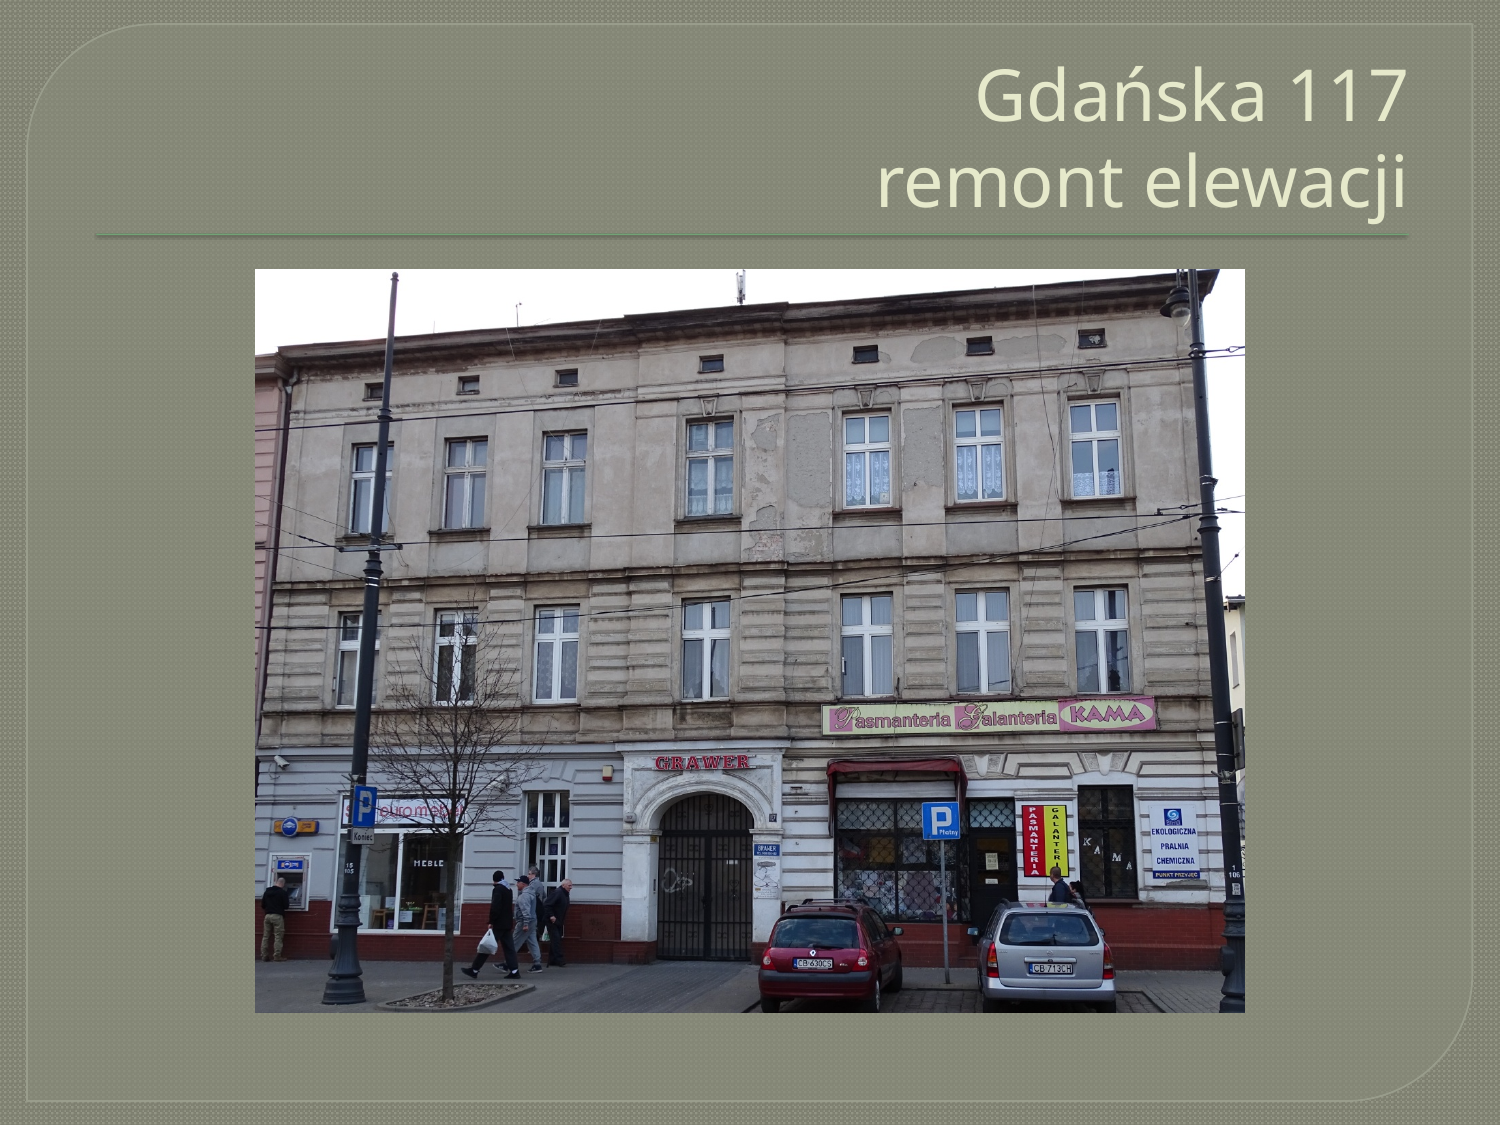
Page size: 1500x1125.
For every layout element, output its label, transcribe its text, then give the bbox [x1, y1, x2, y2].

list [254, 269, 1246, 1013]
title Gdańska 117 remont elewacji [75, 41, 1425, 230]
